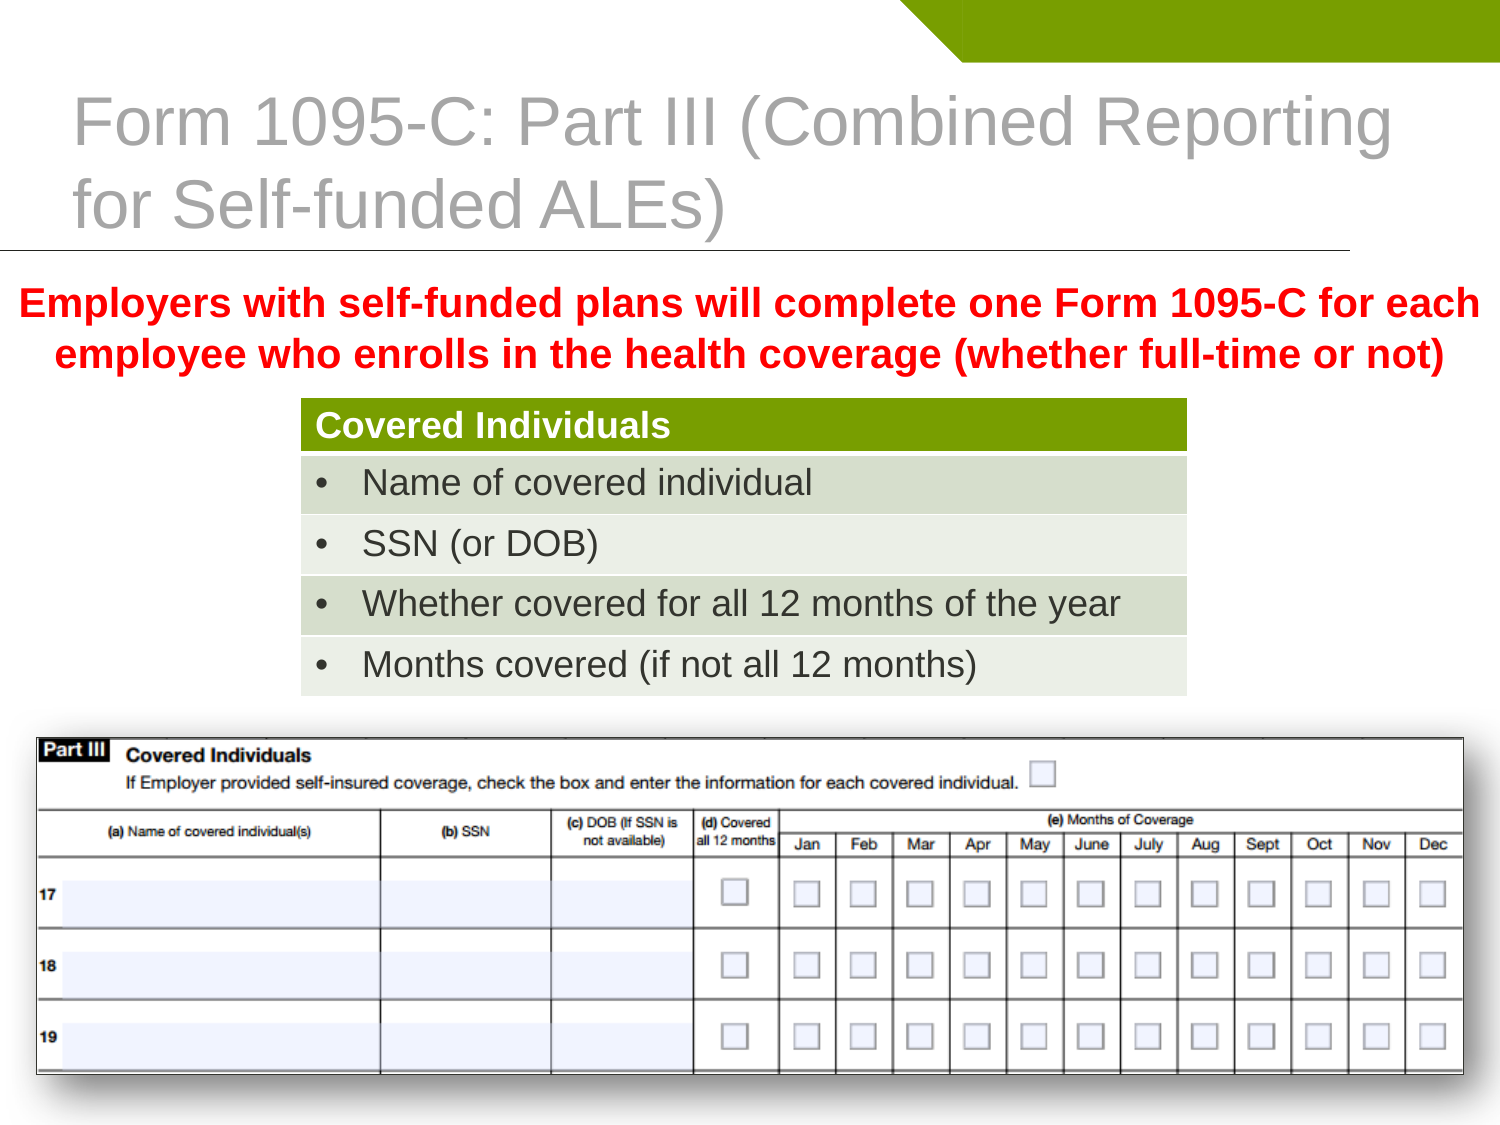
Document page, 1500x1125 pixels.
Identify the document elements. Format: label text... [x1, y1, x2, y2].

title Form 1095-C: Part III (Combined Reporting for Self-funded ALEs) [0, 68, 1425, 250]
table_cell Months covered (if not all 12 months) [301, 637, 1187, 696]
picture [35, 737, 1464, 1076]
table_cell Whether covered for all 12 months of the year [301, 576, 1187, 635]
table_cell SSN (or DOB) [301, 515, 1187, 574]
table_header Covered Individuals [301, 398, 1187, 451]
table_cell Name of covered individual [301, 456, 1187, 514]
text_box Employers with self-funded plans will complete one Form 1095-C for each employee who enrolls in the health coverage (whether full-time or not) [0, 268, 1500, 384]
